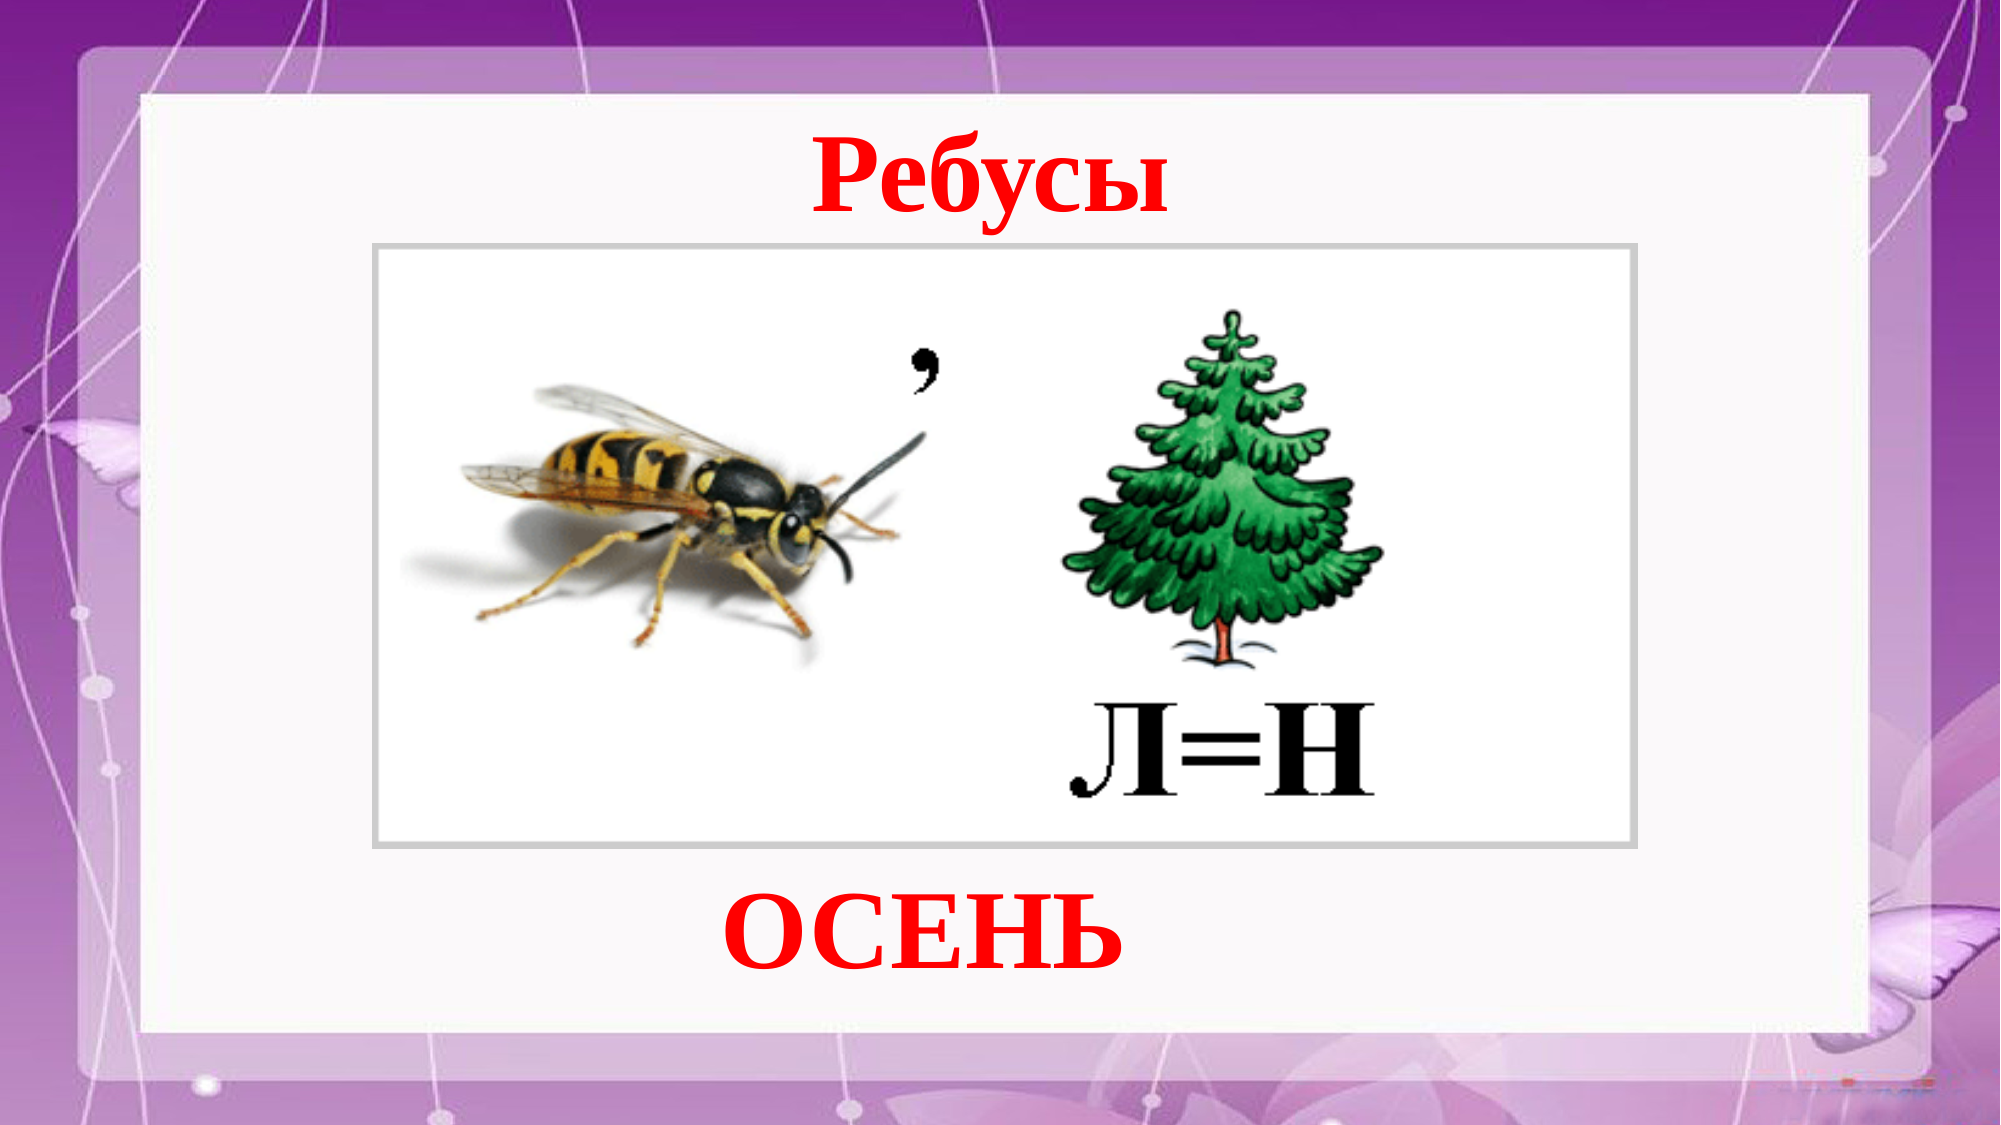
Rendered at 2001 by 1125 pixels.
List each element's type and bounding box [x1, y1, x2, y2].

list [372, 243, 1638, 849]
picture [0, 0, 2000, 1125]
